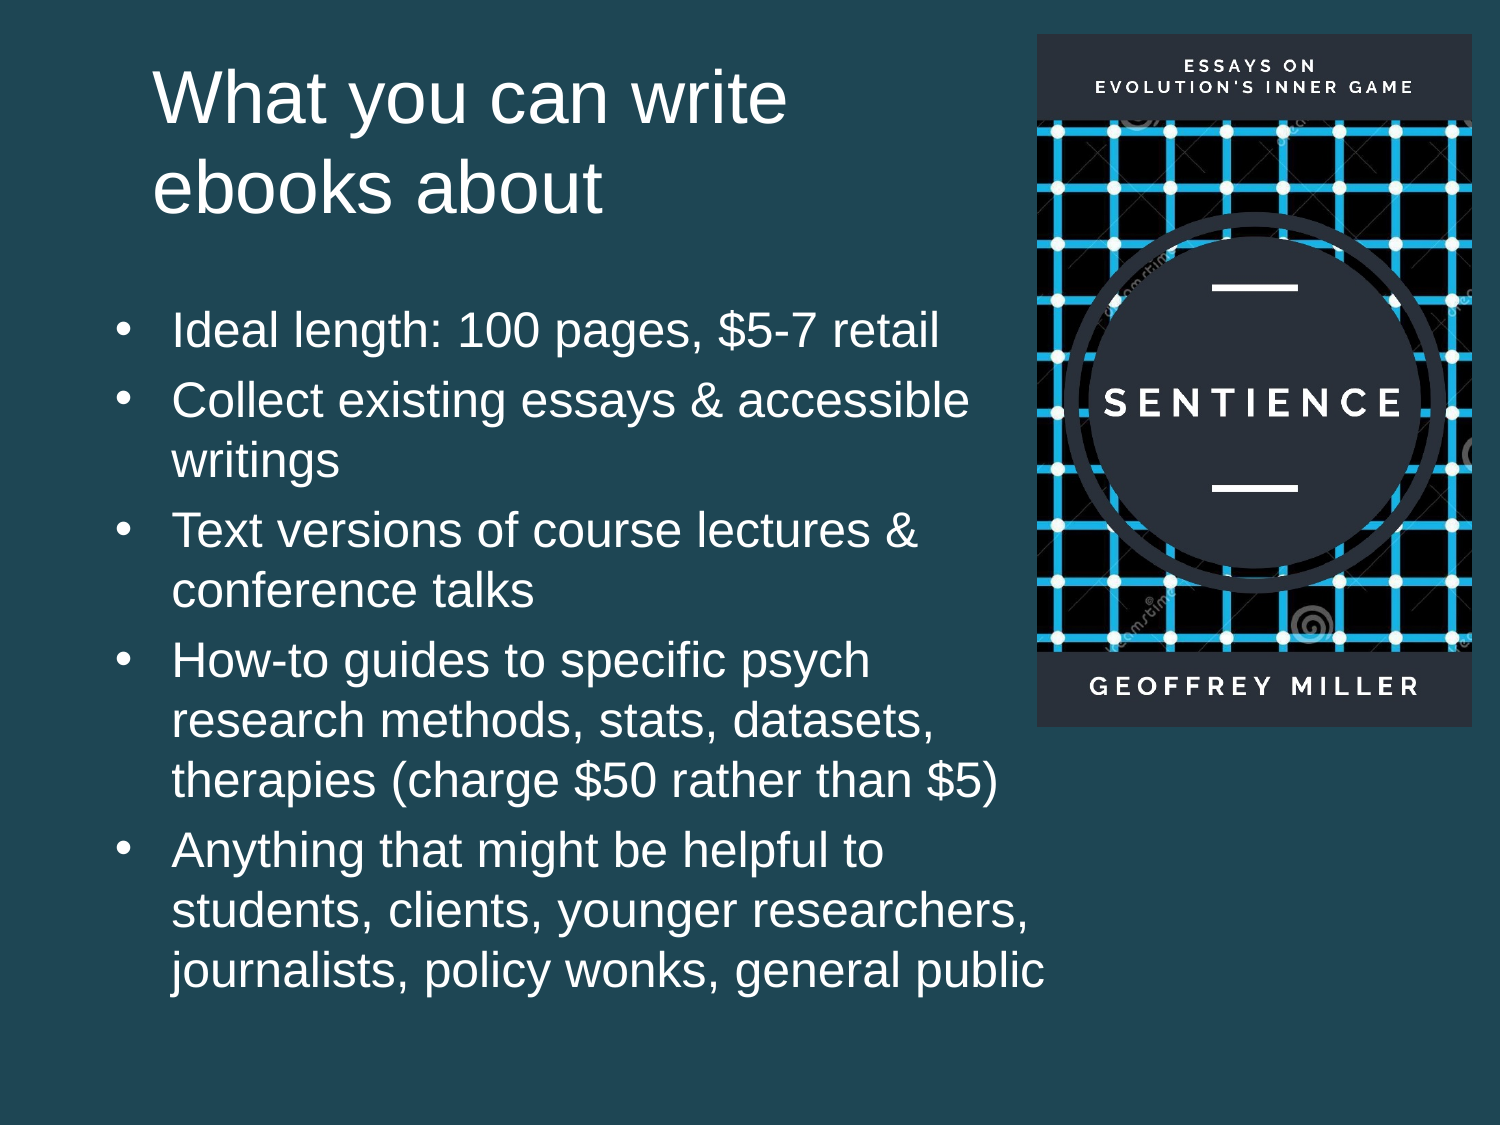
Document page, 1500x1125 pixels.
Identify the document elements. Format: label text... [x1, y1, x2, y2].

picture [1037, 33, 1472, 727]
list Ideal length: 100 pages, $5-7 retail Collect existing essays & accessible writings Text versions of course lectures & conference talks How-to guides to specific psych research methods, stats, datasets, therapies (charge $50 rather than $5) Anything that might be helpful to students, clients, younger researchers, journalists, policy wonks, general public [99, 290, 1063, 1081]
title What you can write ebooks about [137, 44, 1032, 233]
